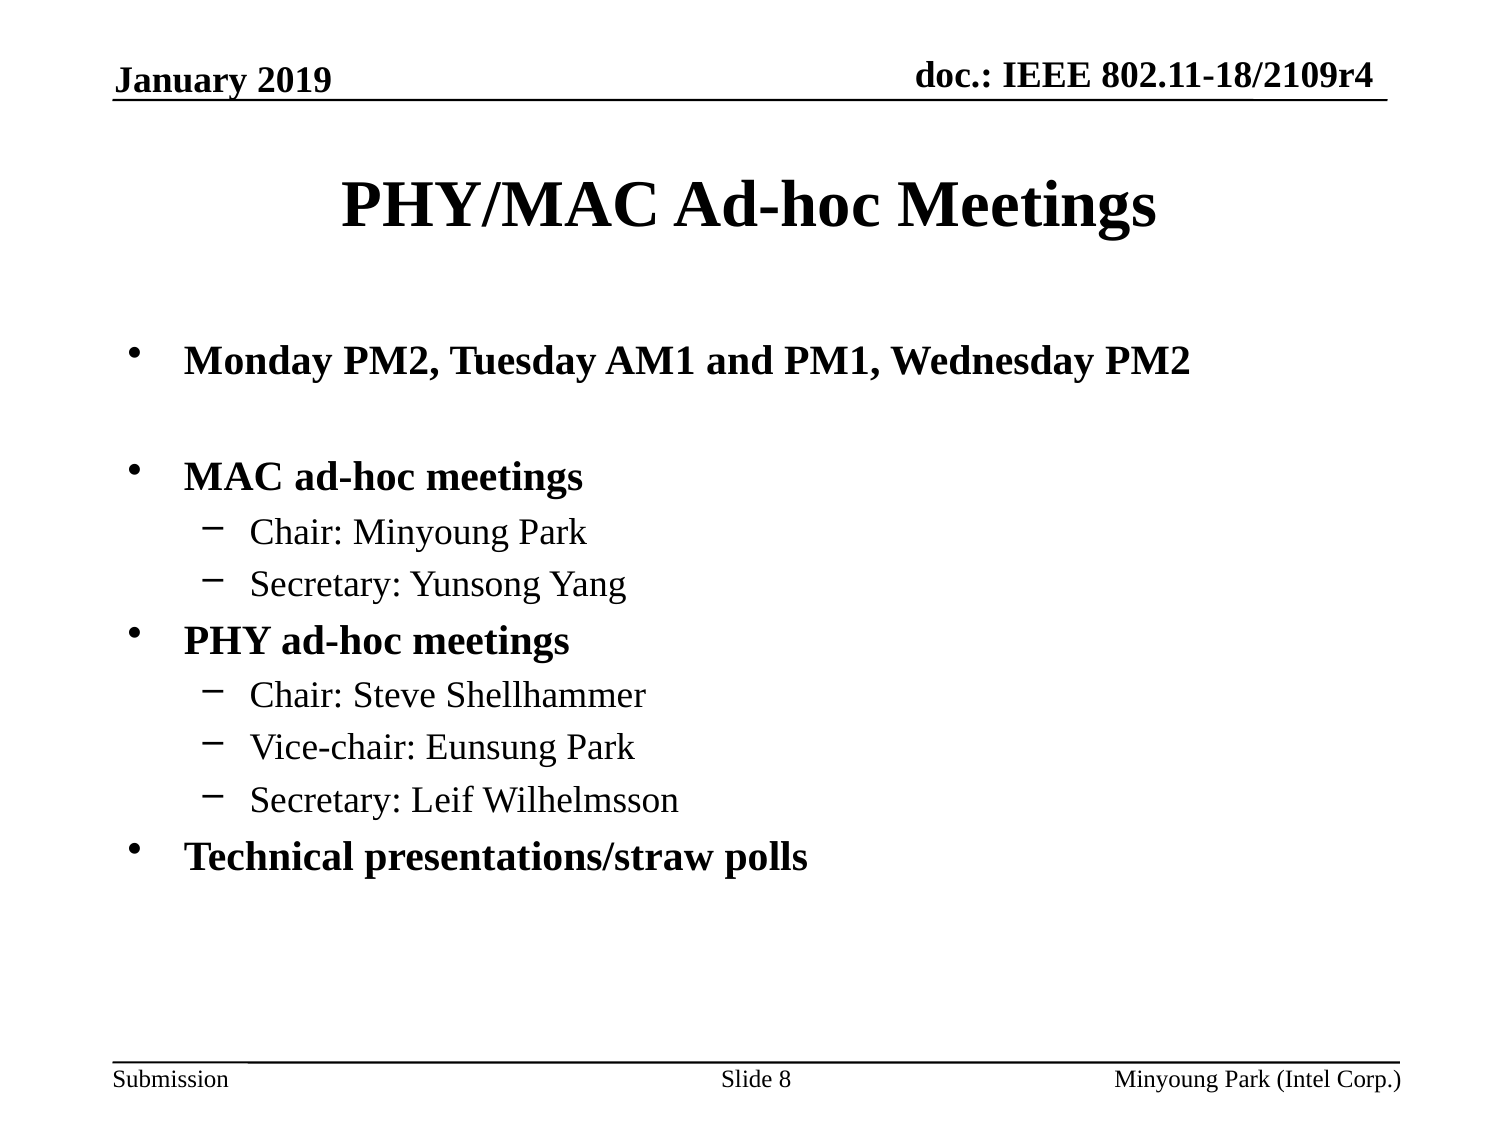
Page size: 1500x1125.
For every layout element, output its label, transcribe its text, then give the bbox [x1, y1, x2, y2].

list Monday PM2, Tuesday AM1 and PM1, Wednesday PM2 MAC ad-hoc meetings Chair: Minyoung Park Secretary: Yunsong Yang PHY ad-hoc meetings Chair: Steve Shellhammer Vice-chair: Eunsung Park Secretary: Leif Wilhelmsson Technical presentations/straw polls [112, 324, 1388, 1000]
slide_number Slide 8 [712, 1061, 800, 1093]
title PHY/MAC Ad-hoc Meetings [112, 112, 1388, 288]
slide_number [114, 54, 335, 101]
footer Minyoung Park (Intel Corp.) [949, 1061, 1402, 1093]
